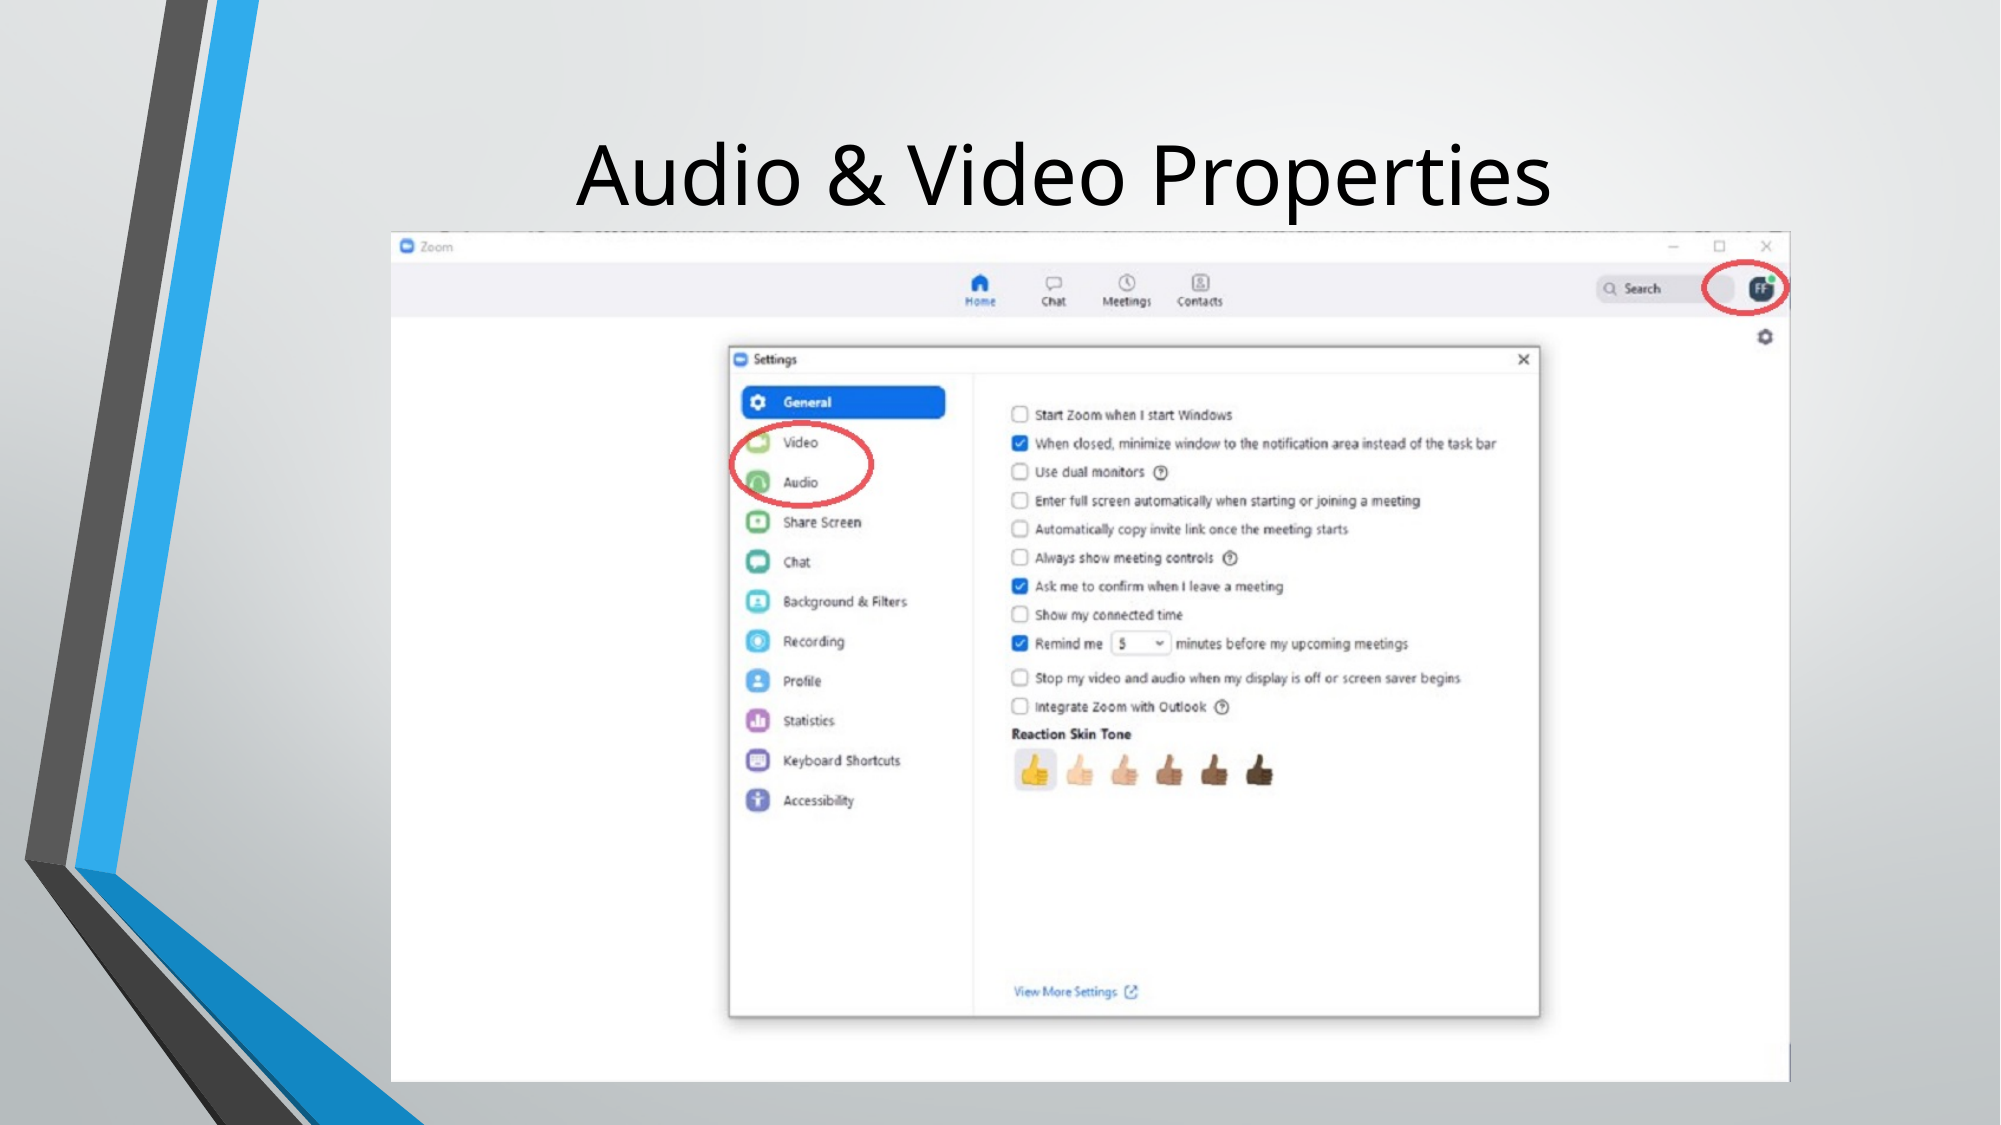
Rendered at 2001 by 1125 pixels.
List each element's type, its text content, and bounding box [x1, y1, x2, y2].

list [390, 231, 1791, 1082]
title Audio & Video Properties [243, 112, 1887, 232]
